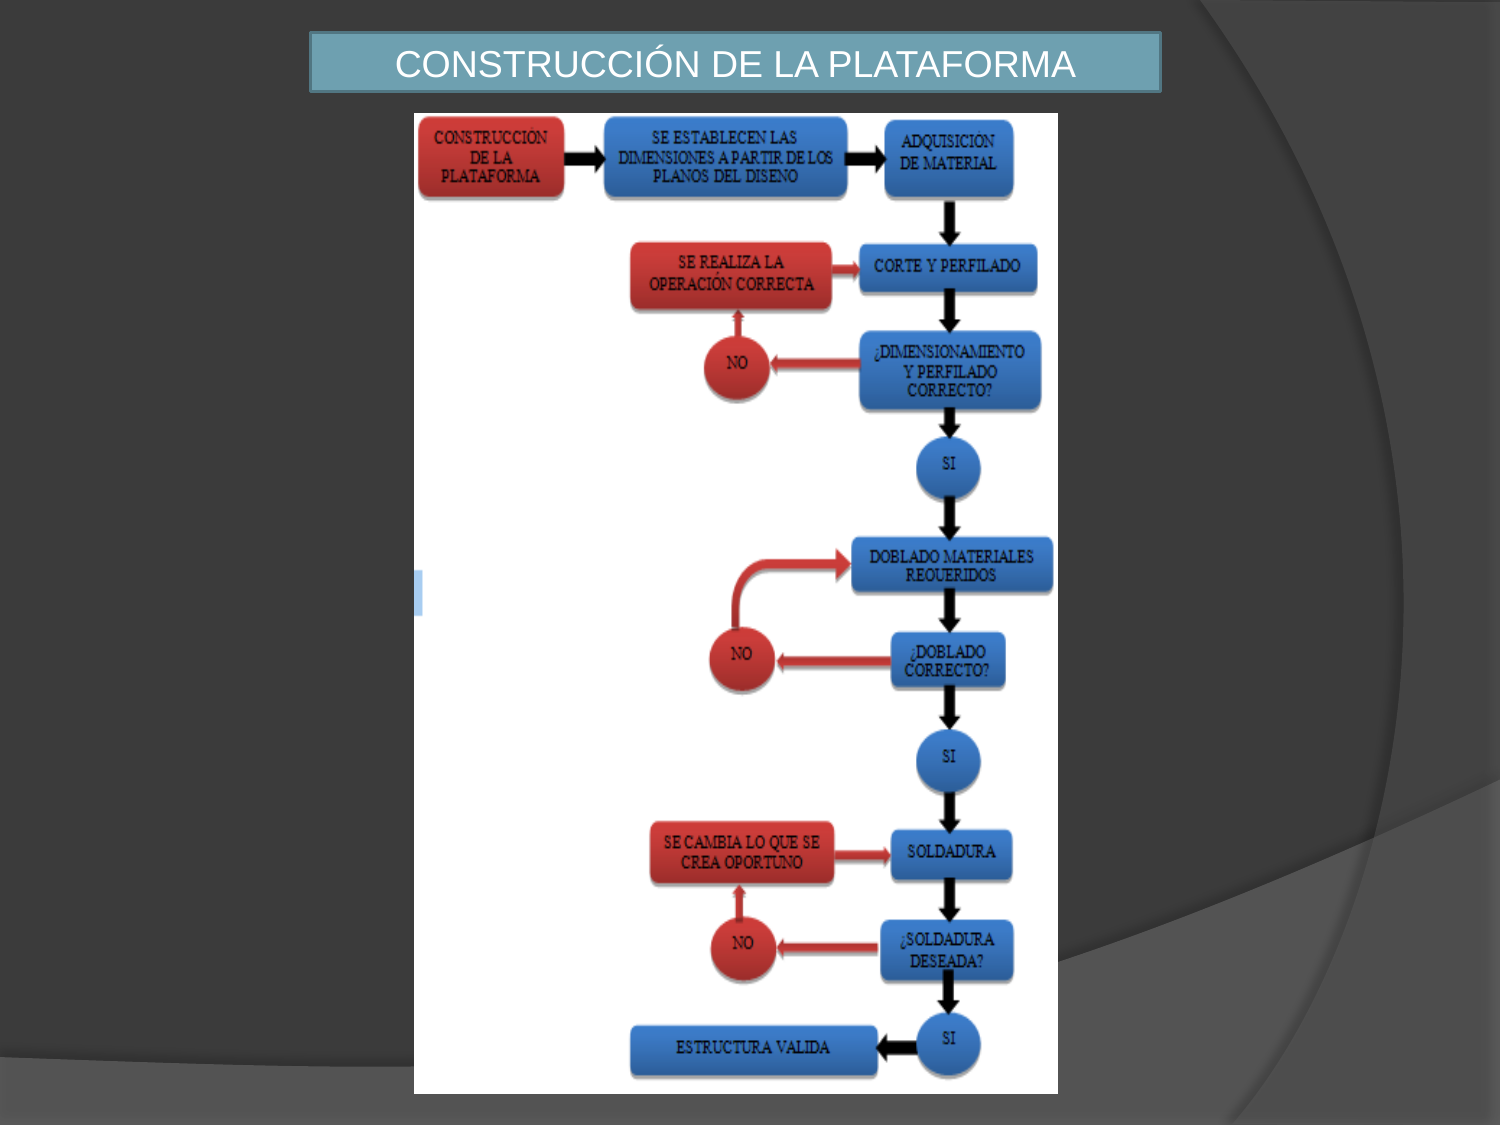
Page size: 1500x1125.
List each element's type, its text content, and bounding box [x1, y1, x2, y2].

text_box CONSTRUCCIÓN DE LA PLATAFORMA [309, 31, 1162, 93]
picture [413, 113, 1058, 1095]
